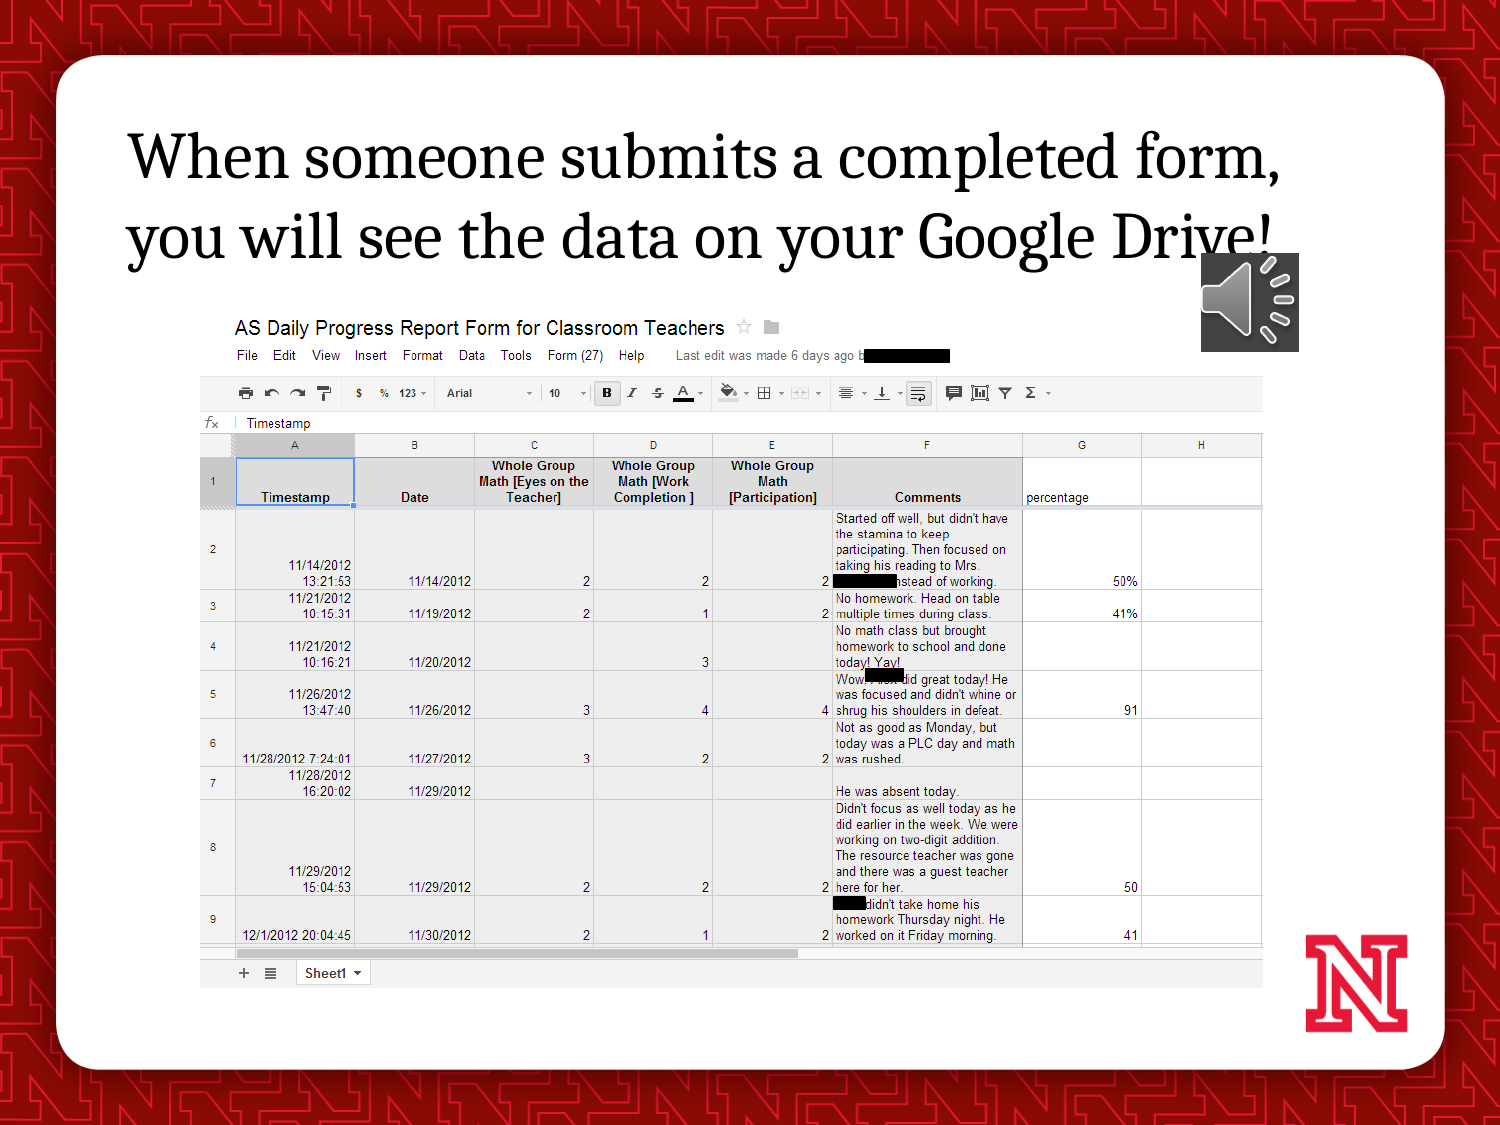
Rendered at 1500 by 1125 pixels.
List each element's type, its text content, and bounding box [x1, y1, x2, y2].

title When someone submits a completed form, you will see the data on your Google Drive! [112, 104, 1388, 188]
picture [0, 0, 1500, 1125]
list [199, 312, 1263, 988]
